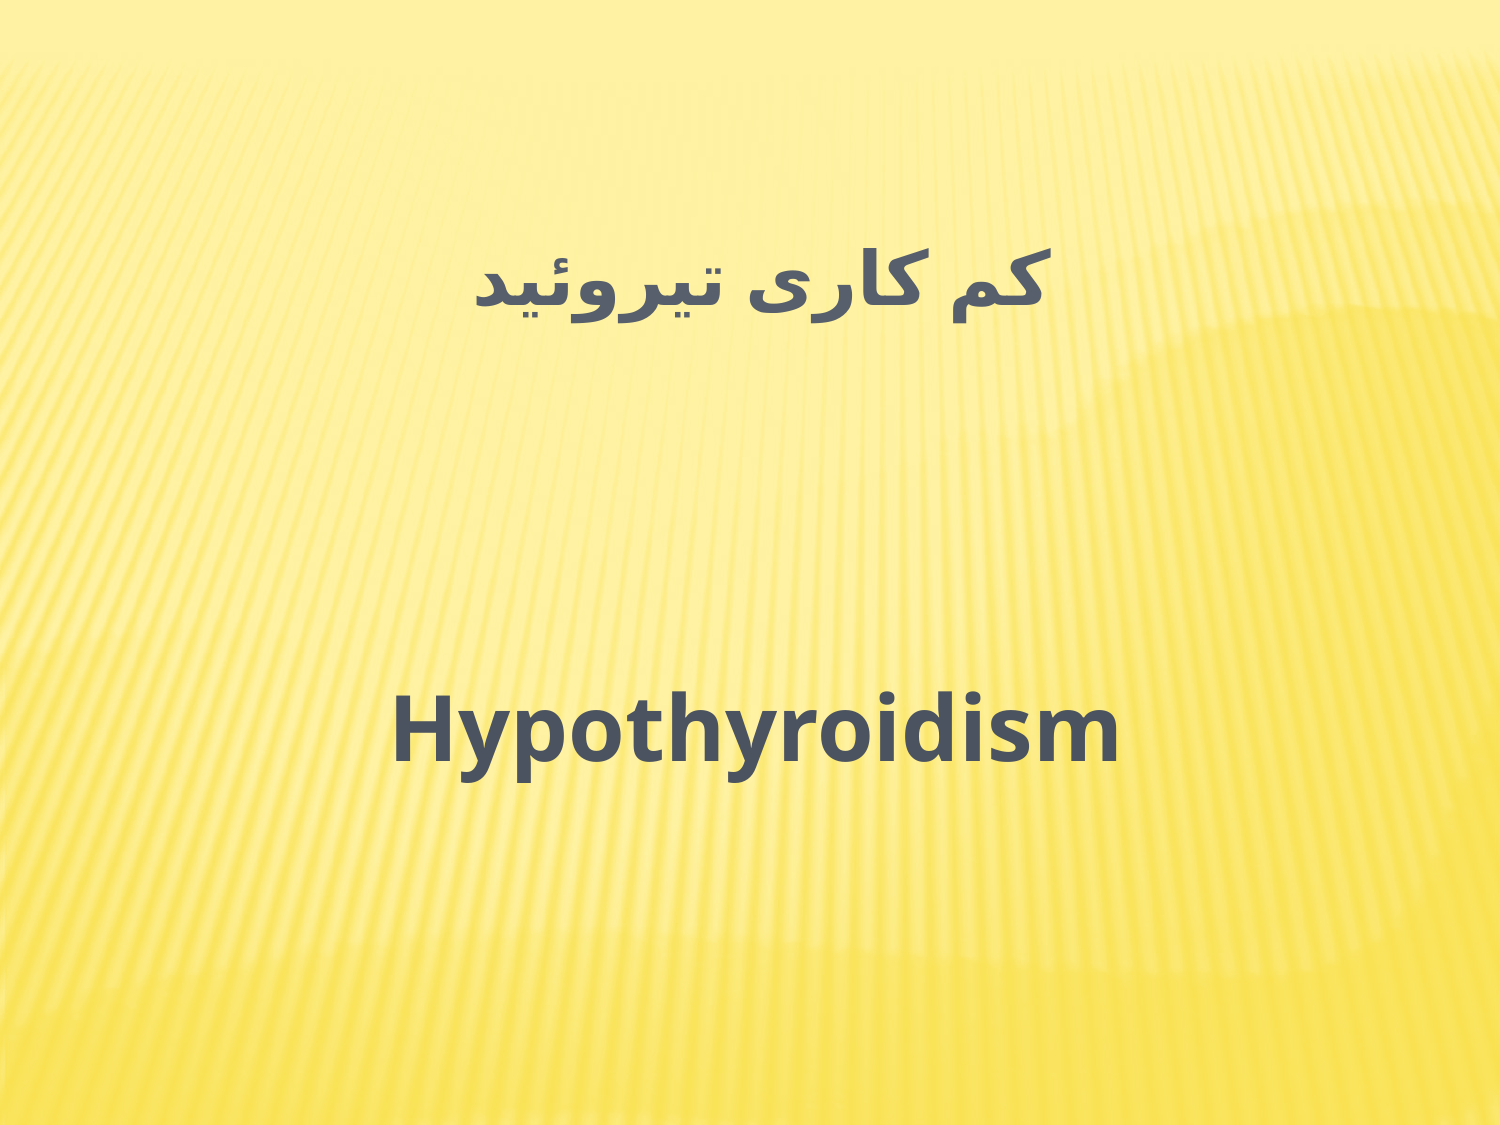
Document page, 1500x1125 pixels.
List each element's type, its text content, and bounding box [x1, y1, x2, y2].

title کم کاری تيروئيد [58, 222, 1447, 424]
subtitle Hypothyroidism [62, 637, 1450, 788]
